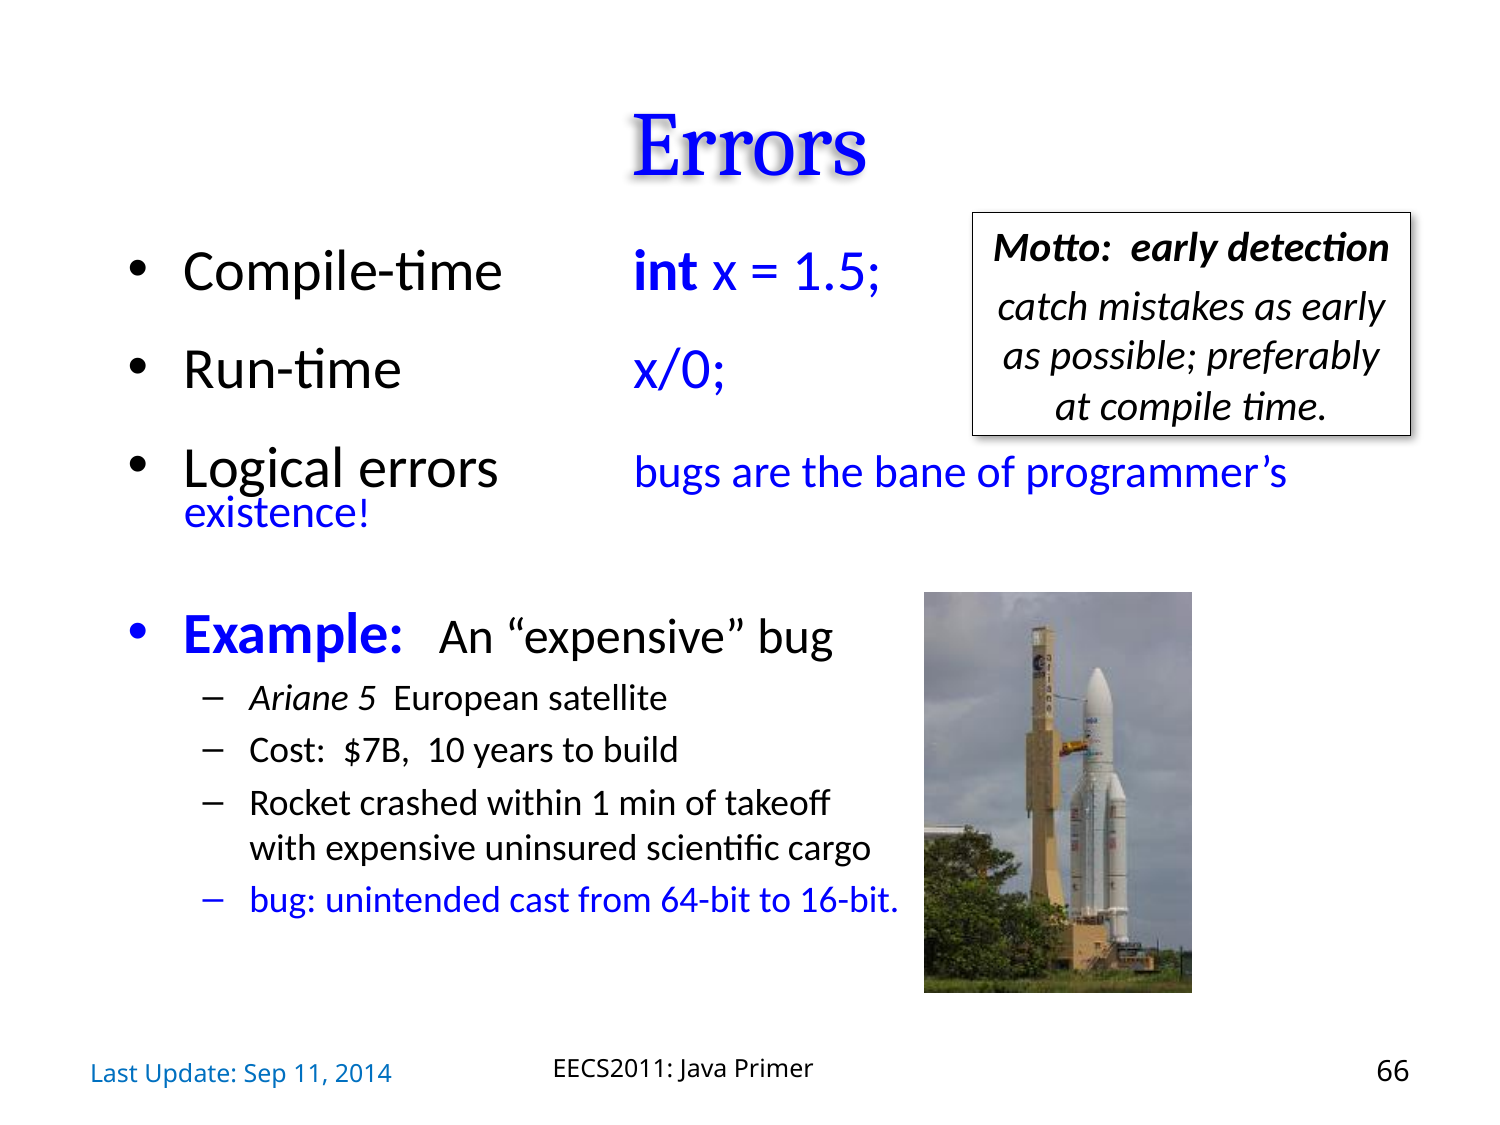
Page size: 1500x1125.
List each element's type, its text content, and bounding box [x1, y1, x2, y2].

list Compile-time int x = 1.5; Run-time x/0; Logical errors bugs are the bane of programmer’s existence! Example: An “expensive” bug Ariane 5 European satellite Cost: $7B, 10 years to build Rocket crashed within 1 min of takeoff with expensive uninsured scientific cargo bug: unintended cast from 64-bit to 16-bit. [112, 257, 1463, 925]
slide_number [75, 1042, 425, 1103]
footer EECS2011: Java Primer [537, 1037, 1013, 1098]
picture [924, 592, 1192, 993]
title Errors [75, 45, 1425, 233]
text_box Motto: early detection catch mistakes as early as possible; preferably at compile time. [972, 212, 1411, 436]
slide_number 66 [1074, 1042, 1425, 1103]
